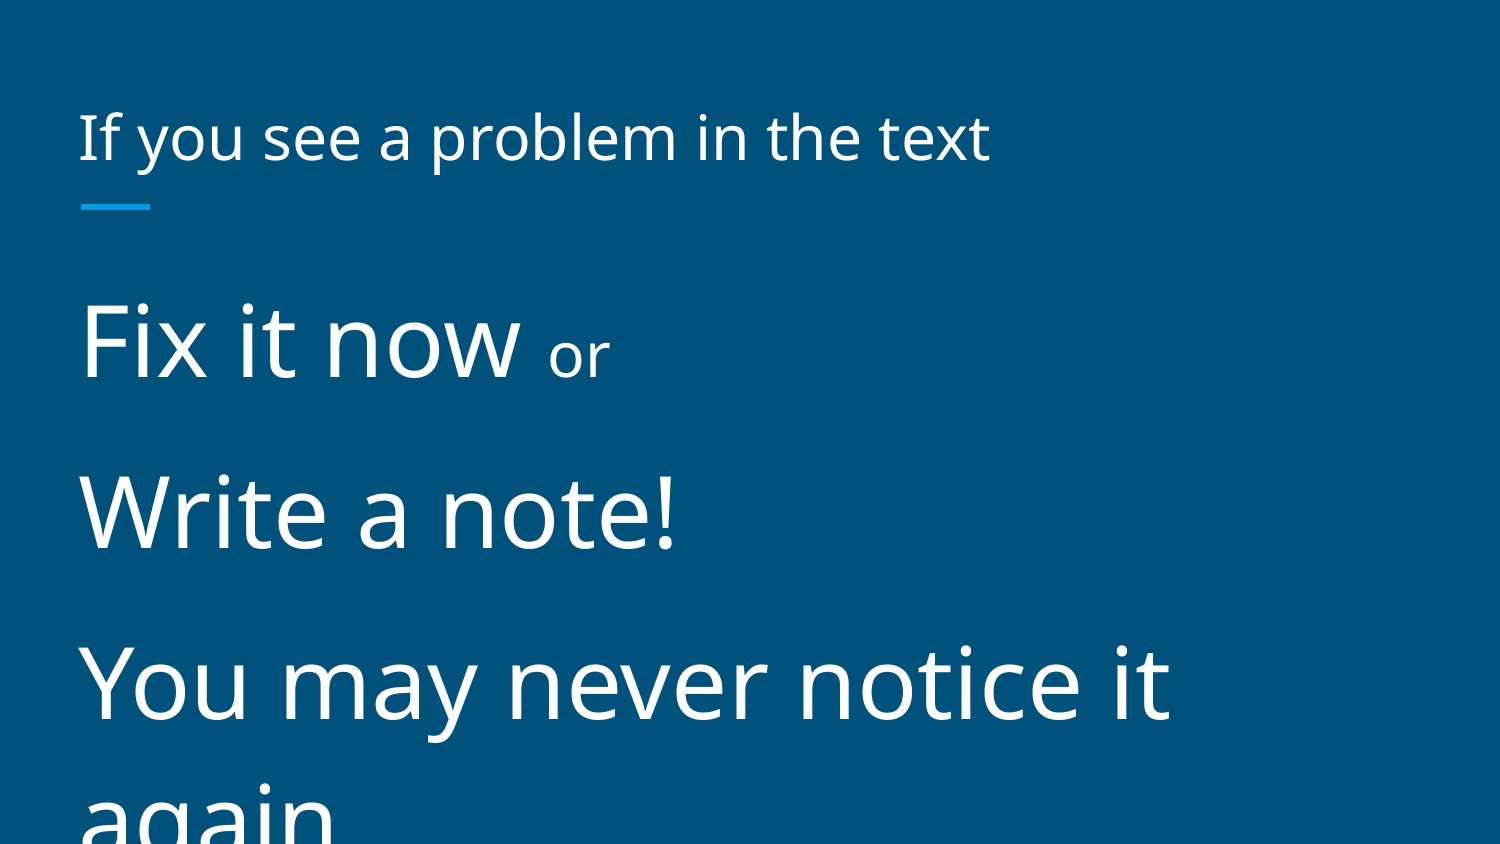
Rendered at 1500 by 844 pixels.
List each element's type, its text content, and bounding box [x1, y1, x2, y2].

picture [83, 803, 125, 844]
picture [140, 803, 186, 844]
title If you see a problem in the text [63, 75, 1437, 188]
picture [261, 804, 269, 844]
picture [286, 803, 330, 844]
picture [260, 784, 269, 794]
list Fix it now or Write a note! You may never notice it again. [63, 244, 1437, 750]
picture [201, 803, 243, 844]
